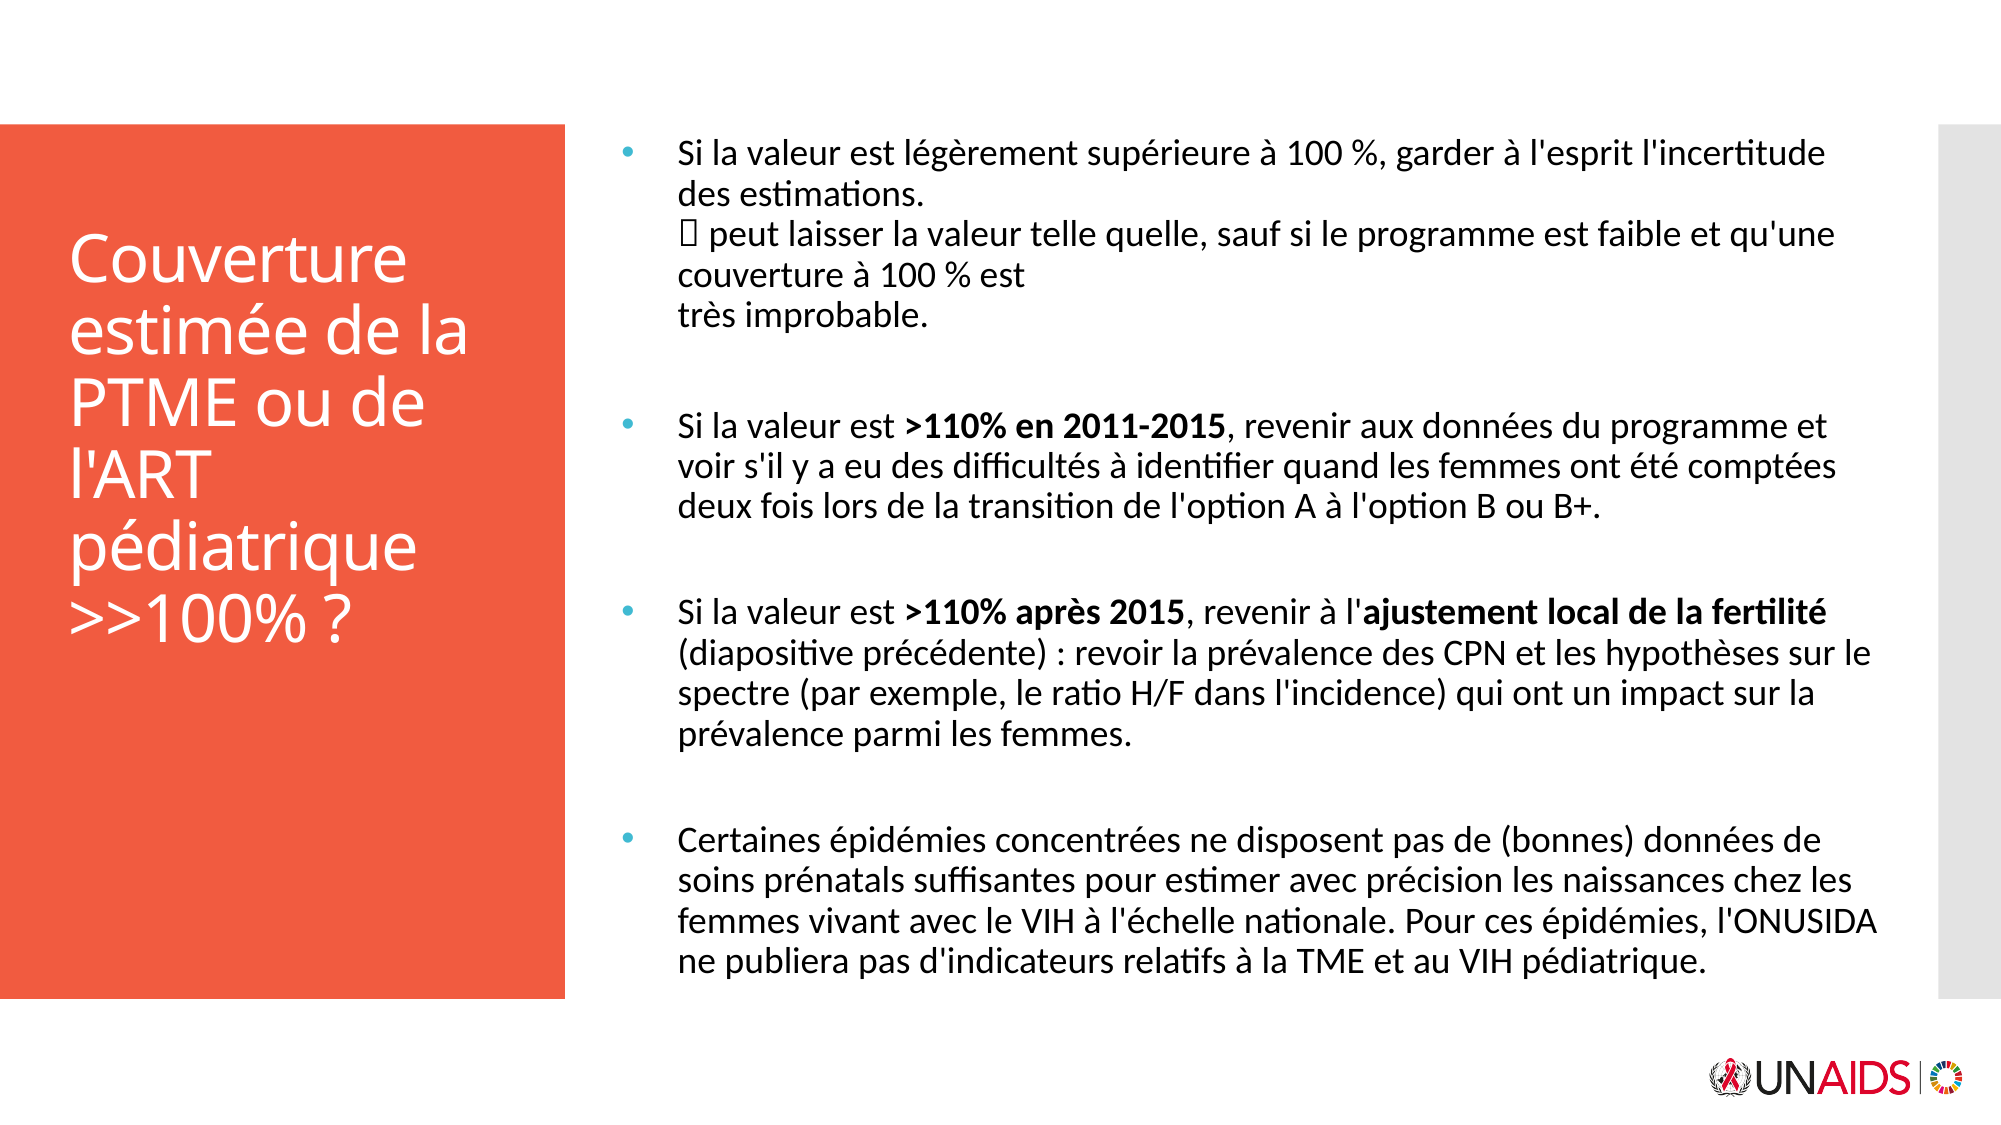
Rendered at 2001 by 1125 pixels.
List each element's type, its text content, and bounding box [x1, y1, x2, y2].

list Si la valeur est légèrement supérieure à 100 %, garder à l'esprit l'incertitude des estimations.  peut laisser la valeur telle quelle, sauf si le programme est faible et qu'une couverture à 100 % est très improbable. Si la valeur est >110% en 2011-2015, revenir aux données du programme et voir s'il y a eu des difficultés à identifier quand les femmes ont été comptées deux fois lors de la transition de l'option A à l'option B ou B+. Si la valeur est >110% après 2015, revenir à l'ajustement local de la fertilité (diapositive précédente) : revoir la prévalence des CPN et les hypothèses sur le spectre (par exemple, le ratio H/F dans l'incidence) qui ont un impact sur la prévalence parmi les femmes. Certaines épidémies concentrées ne disposent pas de (bonnes) données de soins prénatals suffisantes pour estimer avec précision les naissances chez les femmes vivant avec le VIH à l'échelle nationale. Pour ces épidémies, l'ONUSIDA ne publiera pas d'indicateurs relatifs à la TME et au VIH pédiatrique. [606, 128, 1898, 1053]
title Couverture estimée de la PTME ou de l'ART pédiatrique >>100% ? [53, 216, 540, 666]
picture [1709, 1058, 1963, 1097]
